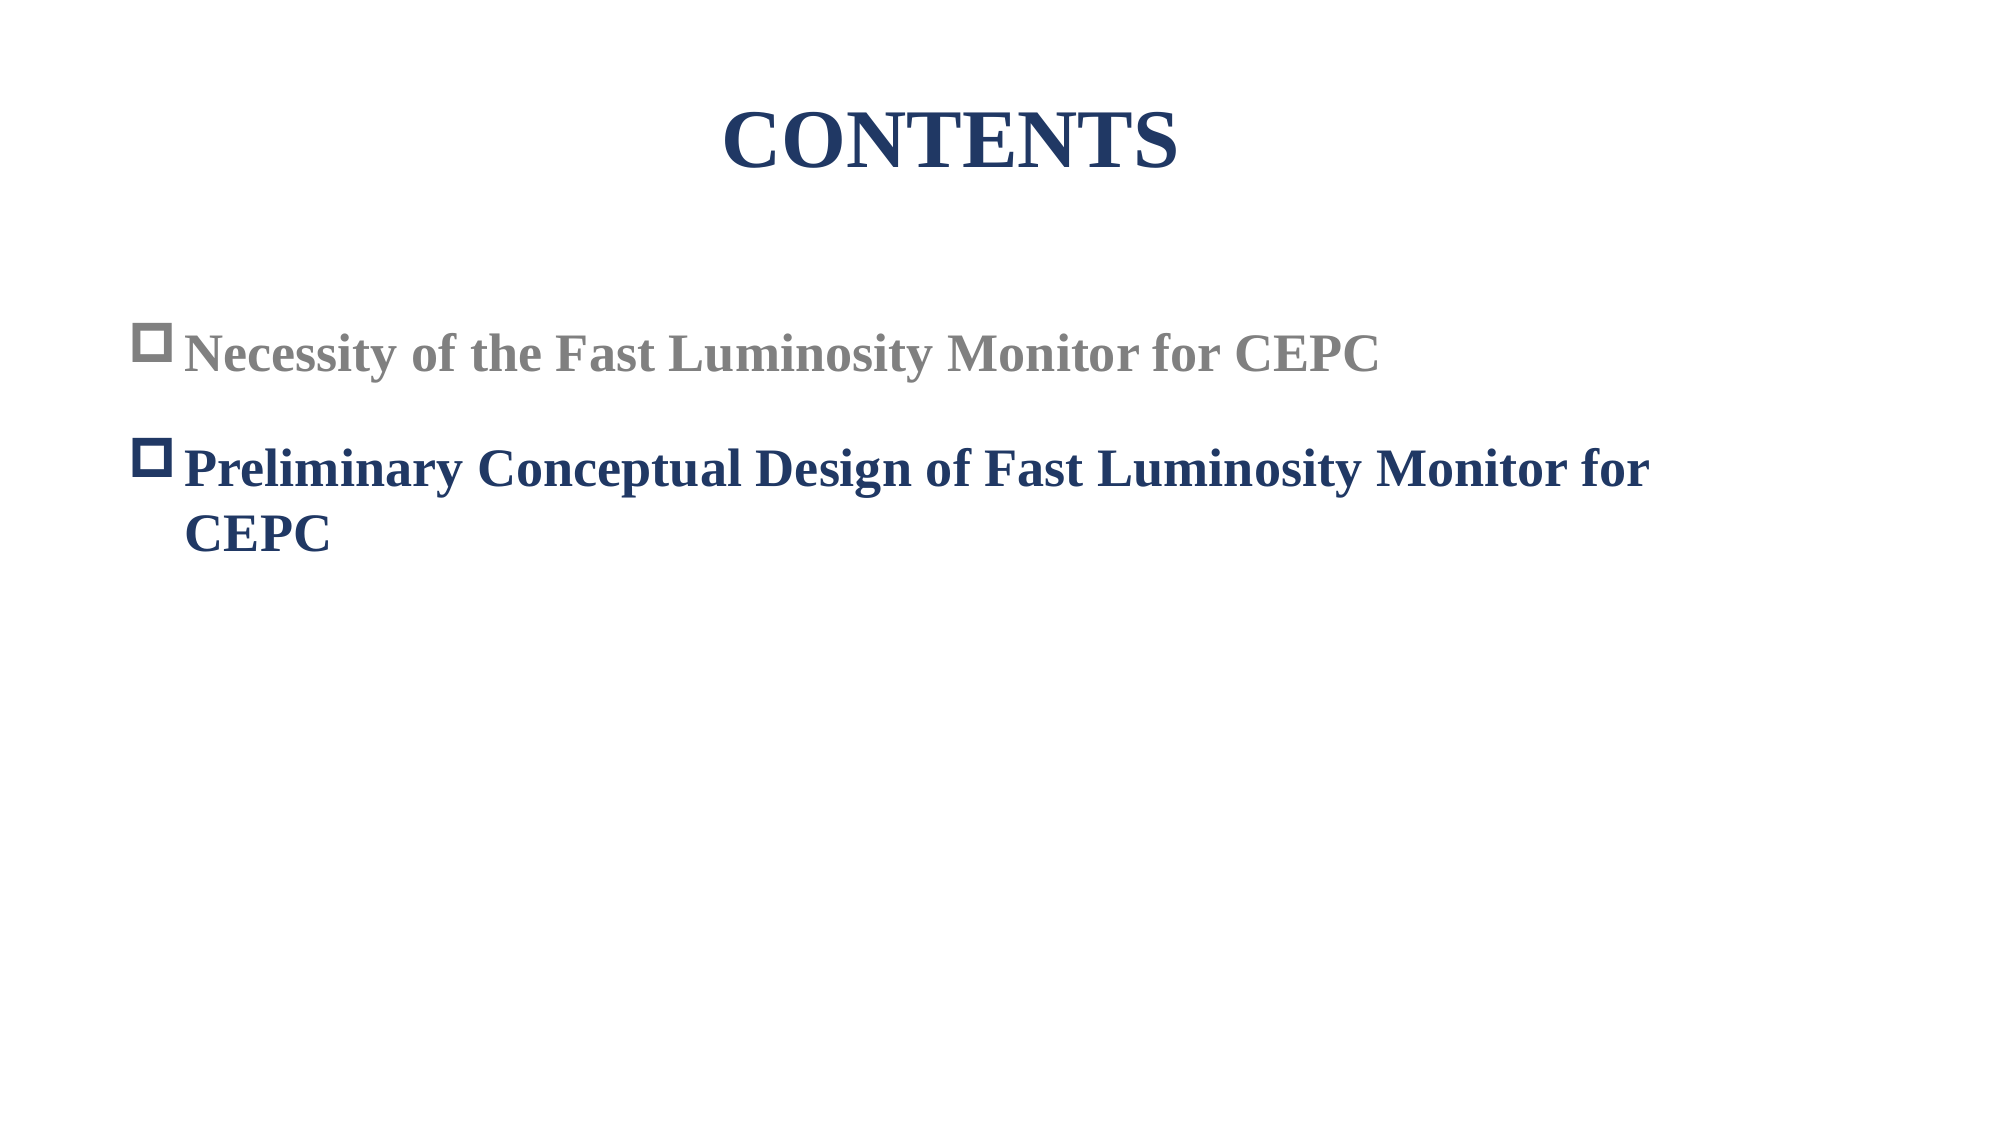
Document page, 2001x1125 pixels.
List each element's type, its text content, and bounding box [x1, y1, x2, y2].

text_box CONTENTS [707, 76, 1325, 192]
text_box Preliminary Conceptual Design of Fast Luminosity Monitor for CEPC [113, 424, 1826, 570]
text_box Necessity of the Fast Luminosity Monitor for CEPC [113, 310, 1504, 390]
